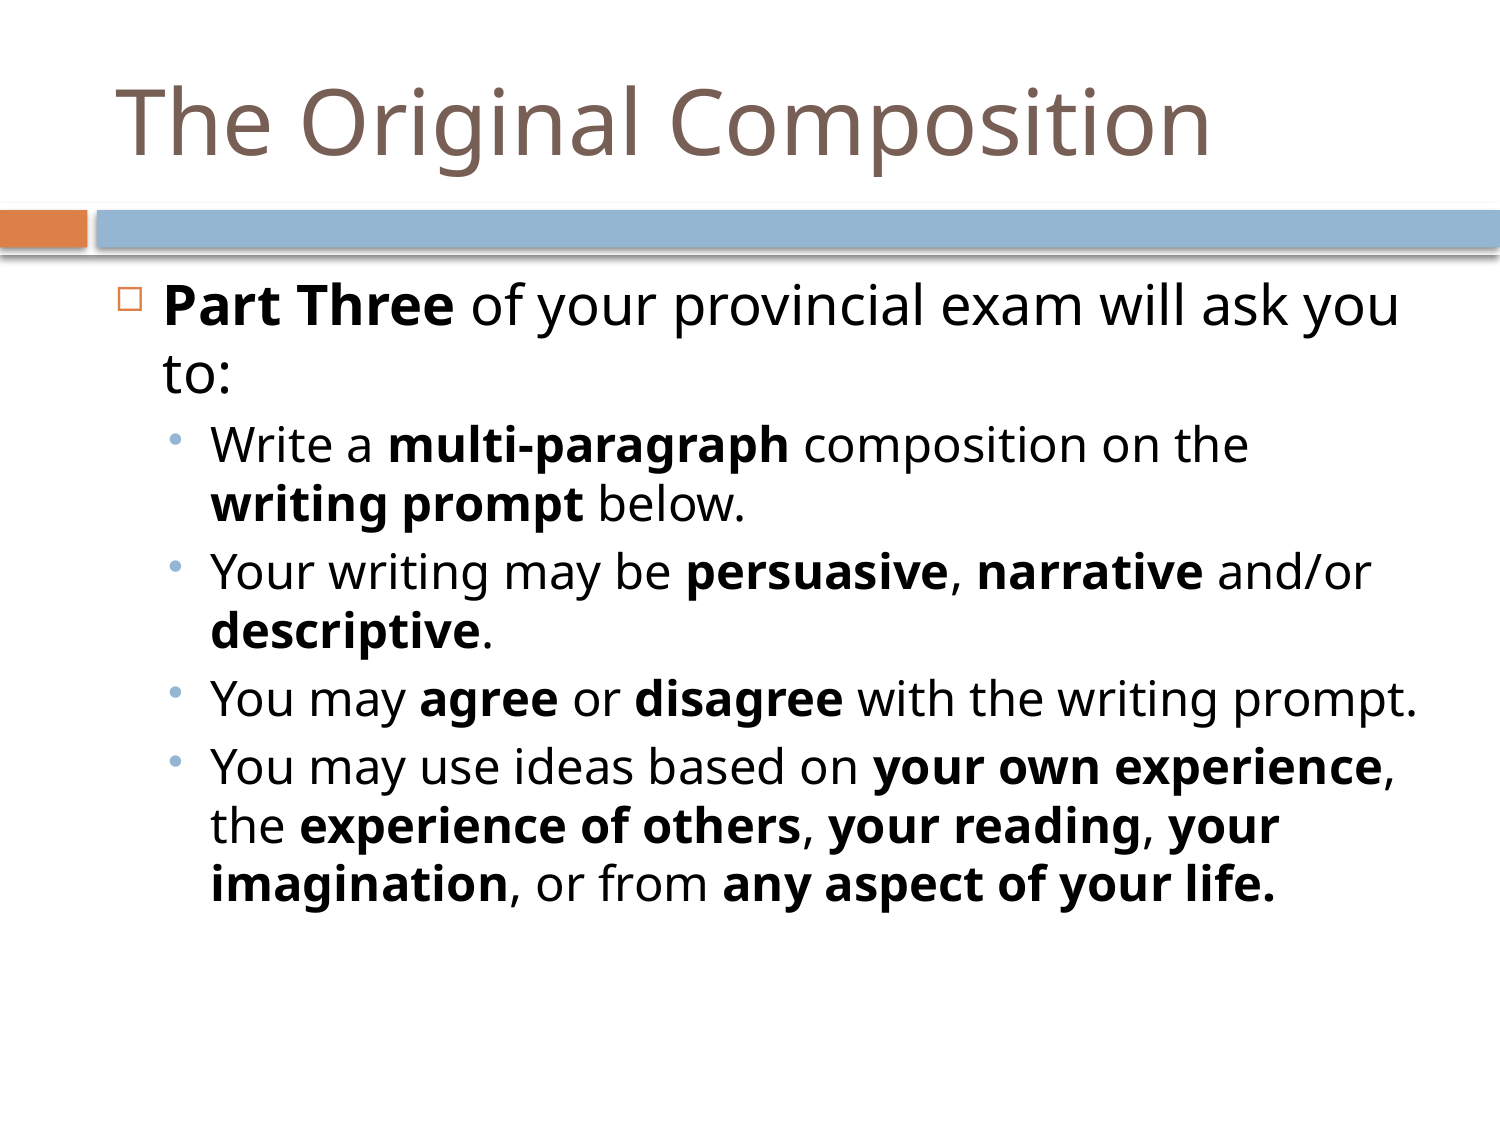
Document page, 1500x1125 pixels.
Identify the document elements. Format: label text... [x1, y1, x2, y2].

title The Original Composition [100, 37, 1438, 200]
list Part Three of your provincial exam will ask you to: Write a multi-paragraph composition on the writing prompt below. Your writing may be persuasive, narrative and/or descriptive. You may agree or disagree with the writing prompt. You may use ideas based on your own experience, the experience of others, your reading, your imagination, or from any aspect of your life. [100, 262, 1438, 1000]
